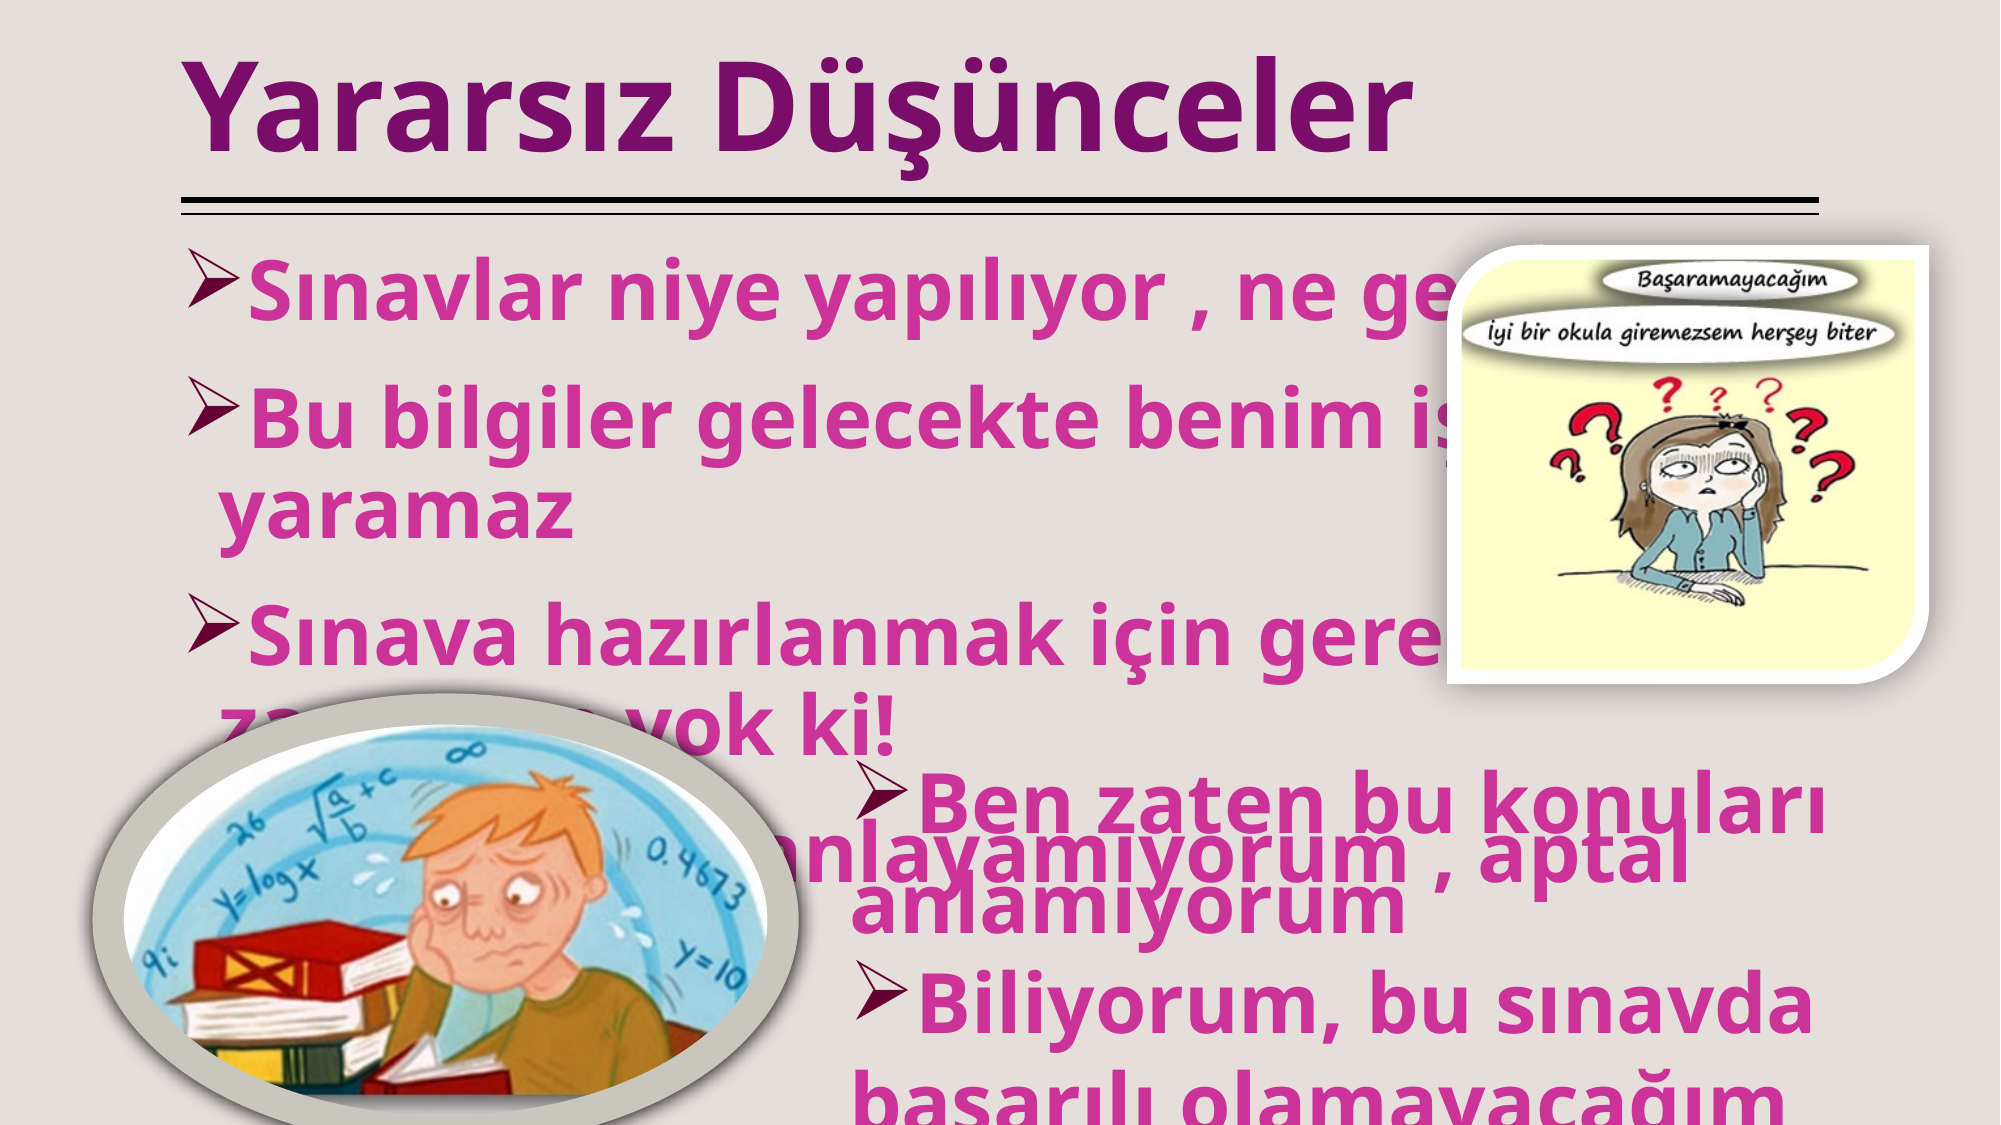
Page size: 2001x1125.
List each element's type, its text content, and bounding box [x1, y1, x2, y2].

list Sınavlar niye yapılıyor , ne gerek var? Bu bilgiler gelecekte benim işime yaramaz Sınava hazırlanmak için gerekli zamanım yok ki! Bu konuları anlayamıyorum , aptal olmalıyım [181, 241, 1461, 688]
picture [1454, 252, 1922, 677]
title Yararsız Düşünceler [181, 6, 1819, 187]
text_box Ben zaten bu konuları anlamıyorum Biliyorum, bu sınavda başarılı olamayacağım Sınav kötü geçecek [834, 743, 2000, 1125]
picture [108, 708, 784, 1125]
